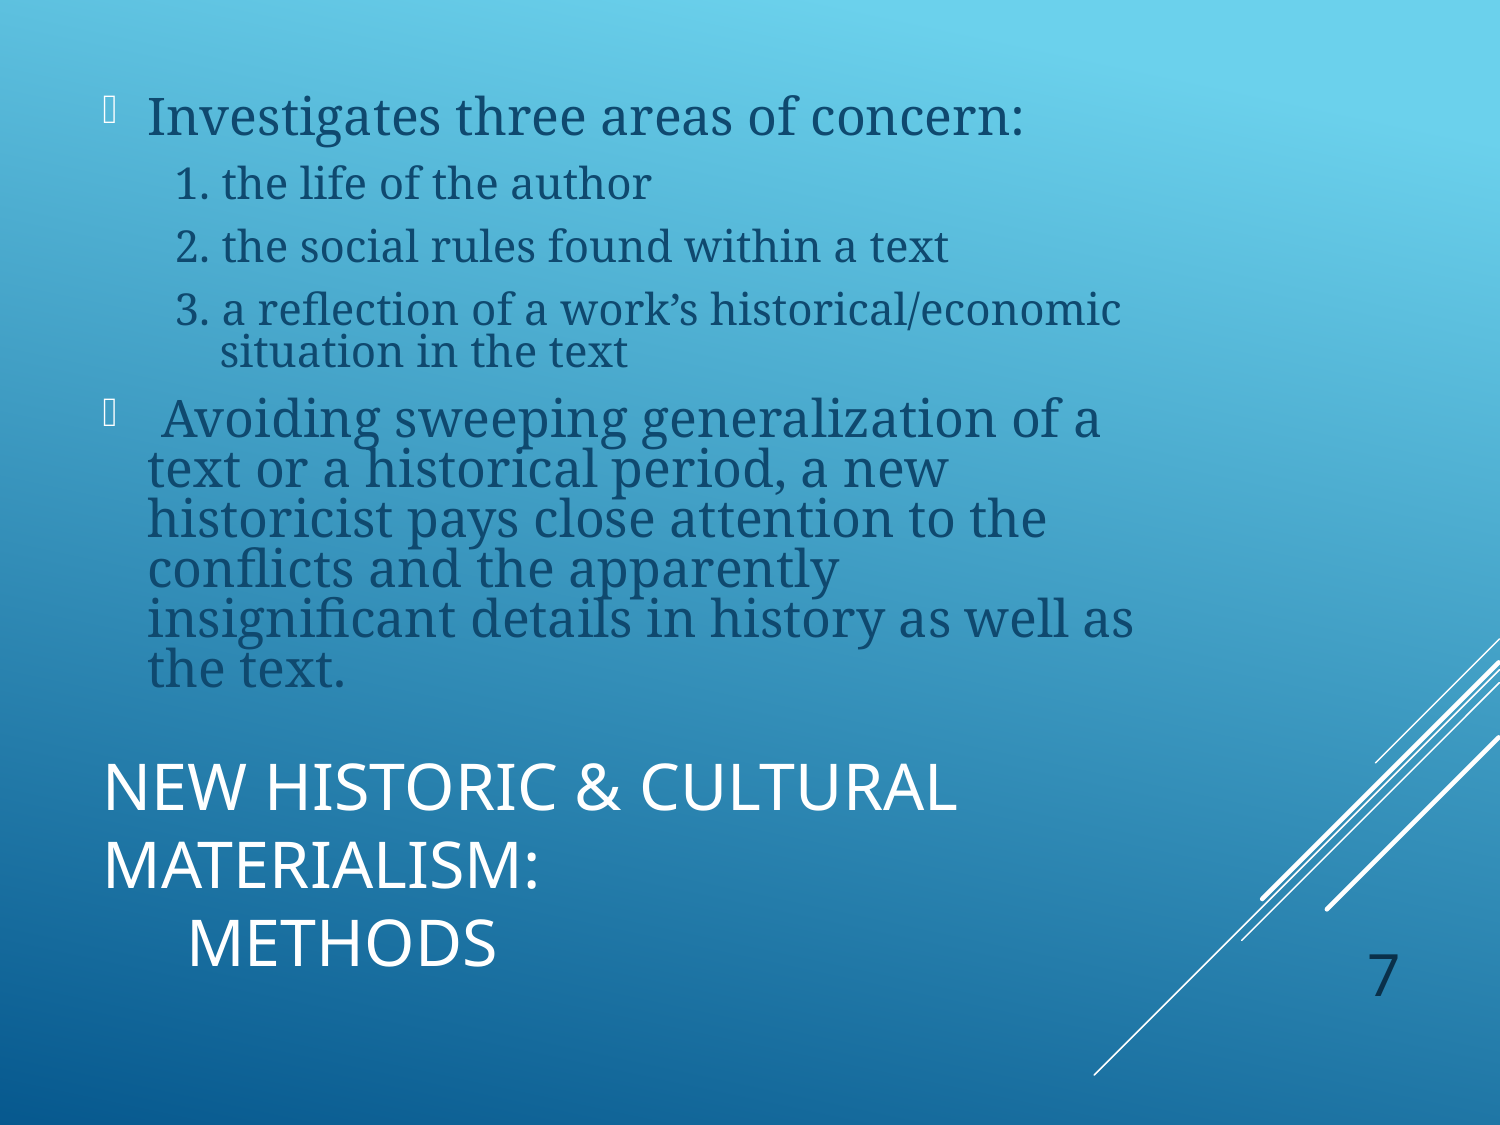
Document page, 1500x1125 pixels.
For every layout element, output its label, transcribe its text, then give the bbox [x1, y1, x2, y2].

slide_number 7 [1275, 915, 1416, 1025]
list Investigates three areas of concern: 1. the life of the author 2. the social rules found within a text 3. a reflection of a work’s historical/economic situation in the text Avoiding sweeping generalization of a text or a historical period, a new historicist pays close attention to the conflicts and the apparently insignificant details in history as well as the text. [87, 87, 1163, 706]
title New Historic & Cultural Materialism: Methods [87, 737, 1425, 988]
